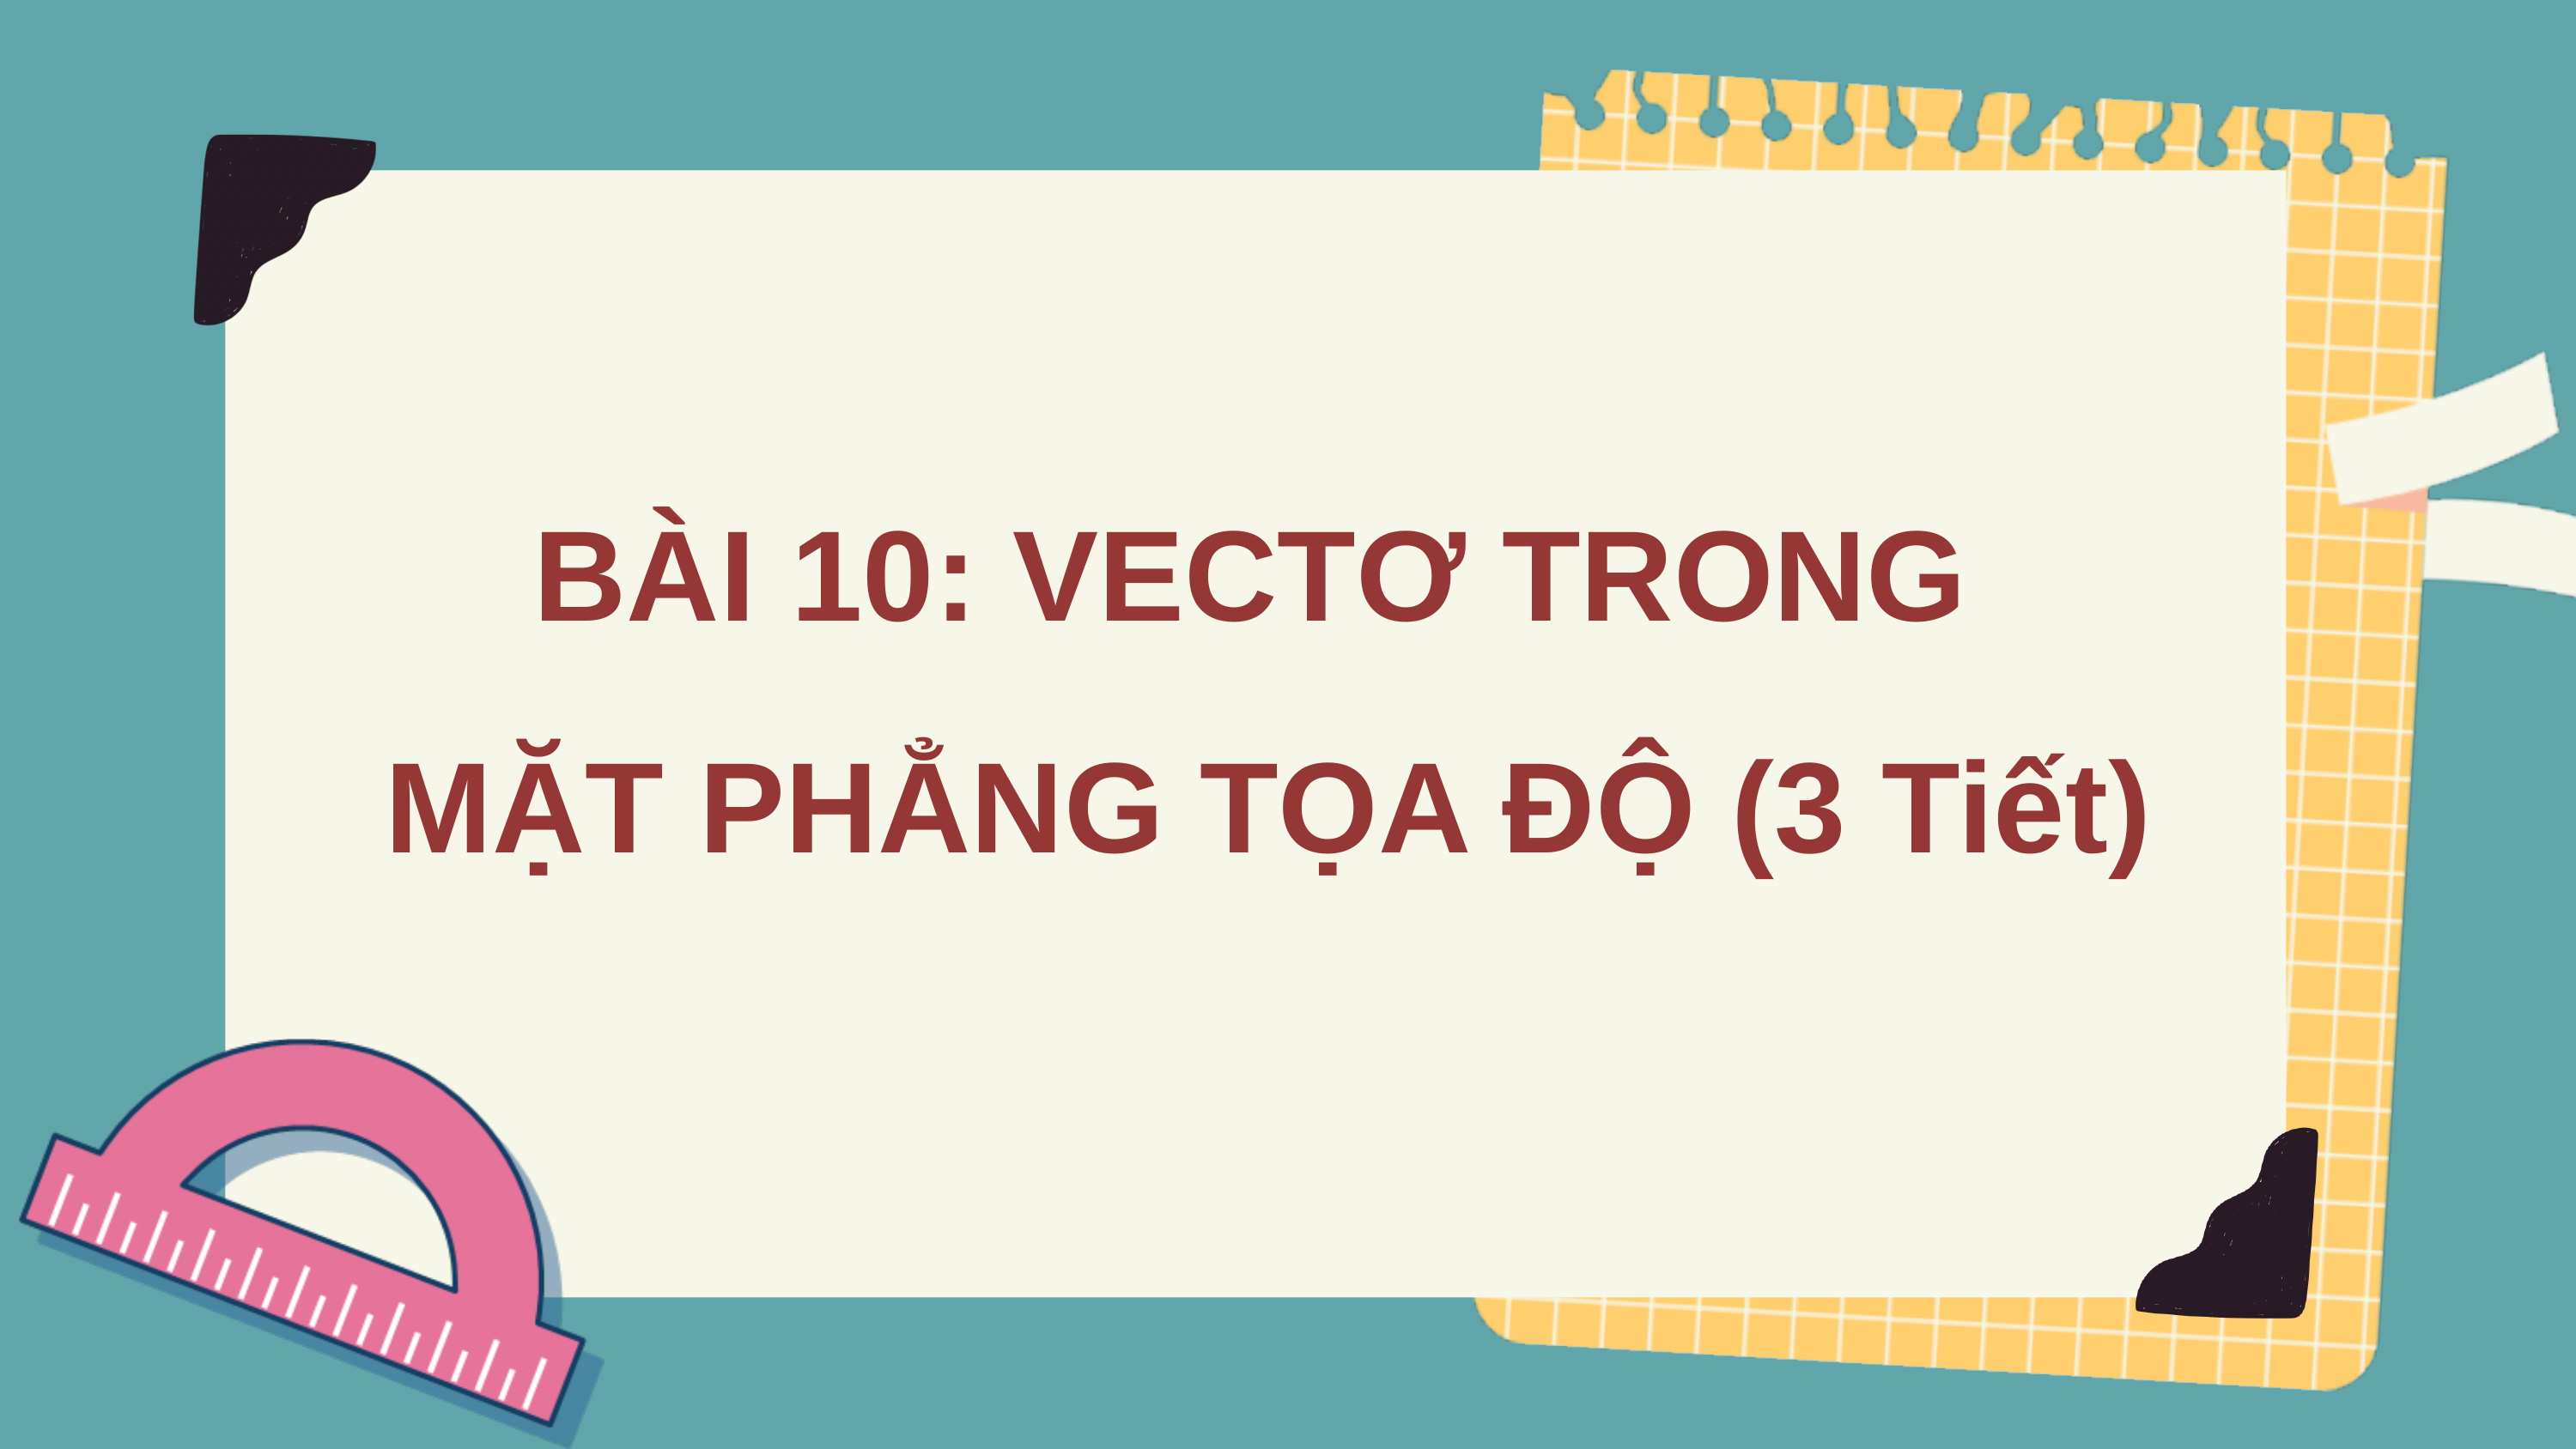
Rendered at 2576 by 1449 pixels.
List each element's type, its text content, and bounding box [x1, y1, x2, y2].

text_box [225, 170, 1502, 1298]
picture [192, 133, 376, 328]
text_box BÀI 10: VECTƠ TRONG MẶT PHẲNG TỌA ĐỘ (3 Tiết) [311, 409, 1502, 885]
picture [1472, 67, 2576, 1401]
picture [17, 1039, 605, 1449]
